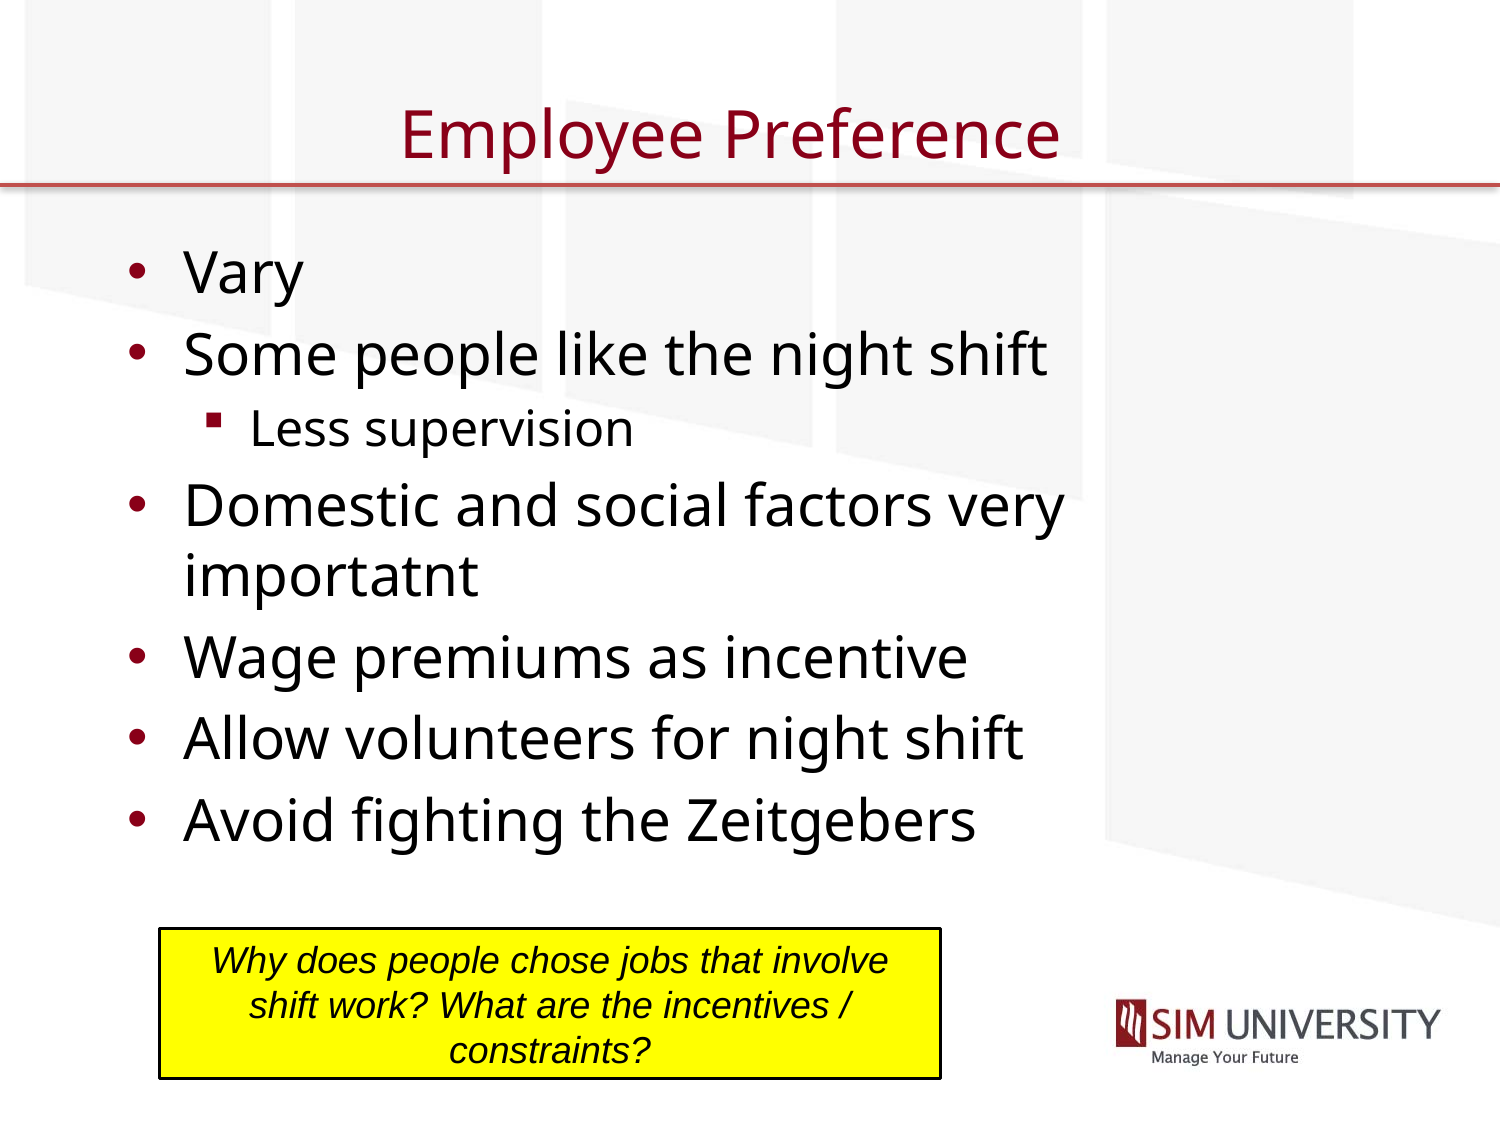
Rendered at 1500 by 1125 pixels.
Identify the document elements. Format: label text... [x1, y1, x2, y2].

list Vary Some people like the night shift Less supervision Domestic and social factors very importatnt Wage premiums as incentive Allow volunteers for night shift Avoid fighting the Zeitgebers [112, 227, 1350, 978]
text_box Why does people chose jobs that involve shift work? What are the incentives / constraints? [159, 928, 941, 1079]
picture [0, 187, 1500, 1125]
picture [0, 0, 1500, 183]
title Employee Preference [112, 84, 1350, 185]
